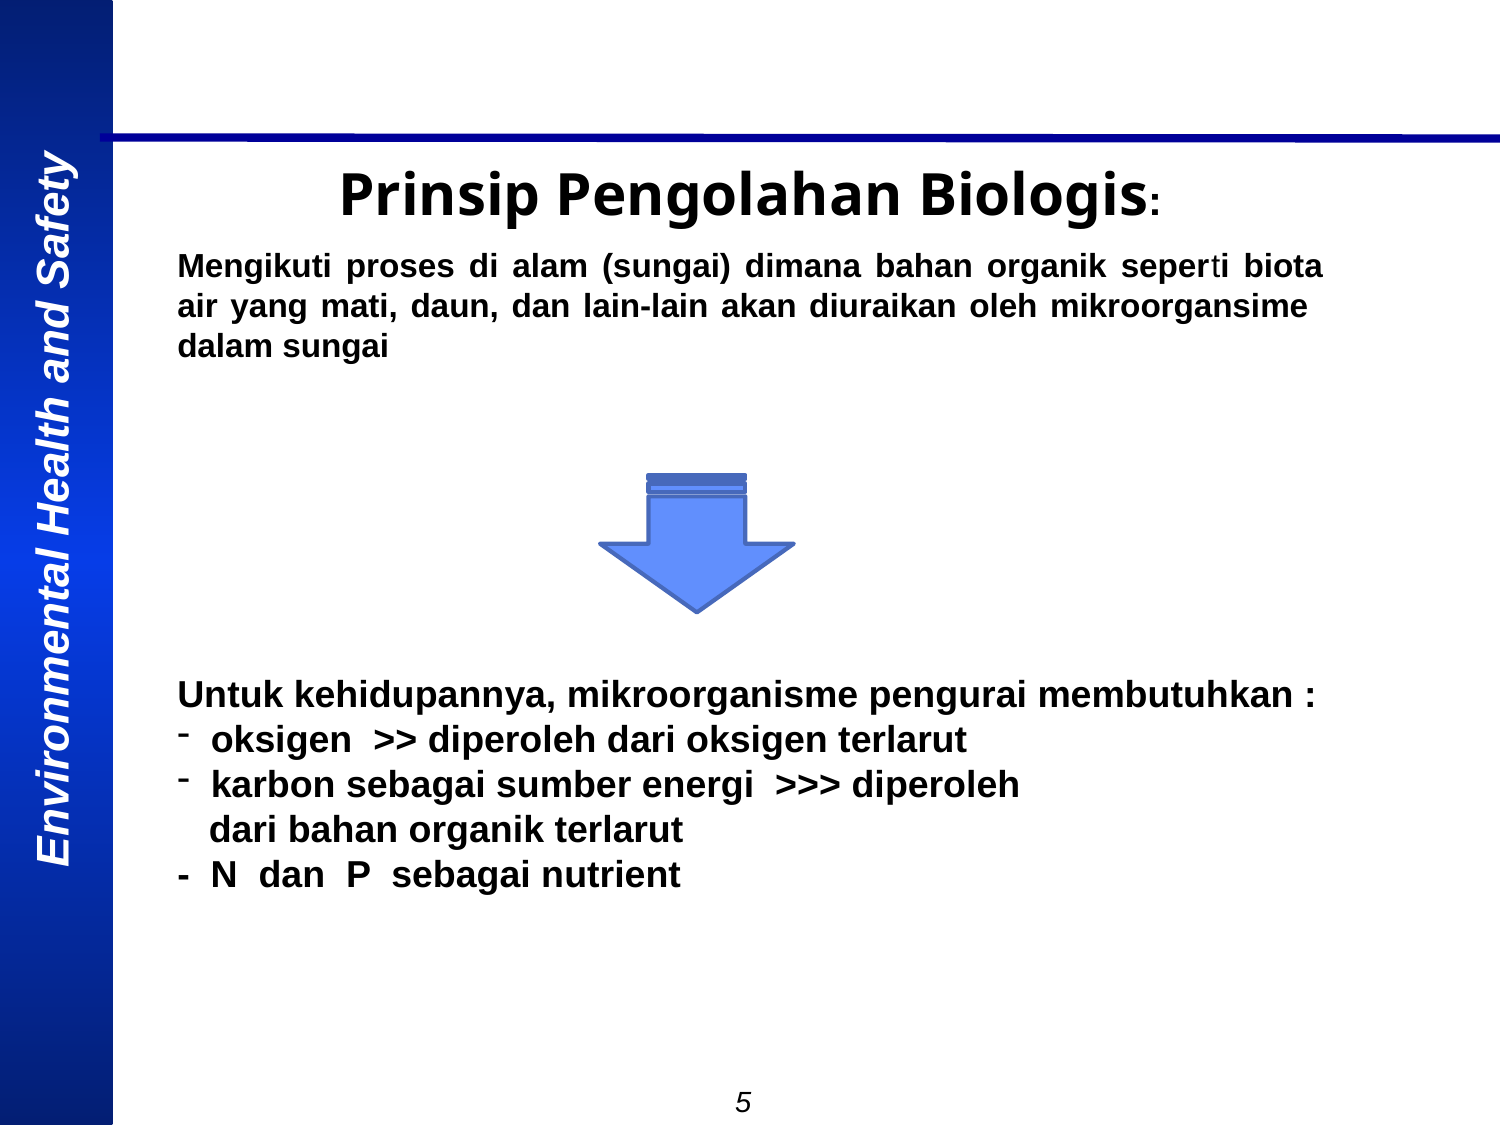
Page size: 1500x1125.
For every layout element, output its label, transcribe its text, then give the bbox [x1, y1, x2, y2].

text_box Prinsip Pengolahan Biologis: Mengikuti proses di alam (sungai) dimana bahan organik seperti biota air yang mati, daun, dan lain-lain akan diuraikan oleh mikroorgansime dalam sungai [162, 149, 1338, 372]
text_box [598, 473, 796, 615]
text_box Untuk kehidupannya, mikroorganisme pengurai membutuhkan : oksigen >> diperoleh dari oksigen terlarut karbon sebagai sumber energi >>> diperoleh dari bahan organik terlarut - N dan P sebagai nutrient [162, 662, 1413, 903]
text_box [112, 87, 1413, 163]
